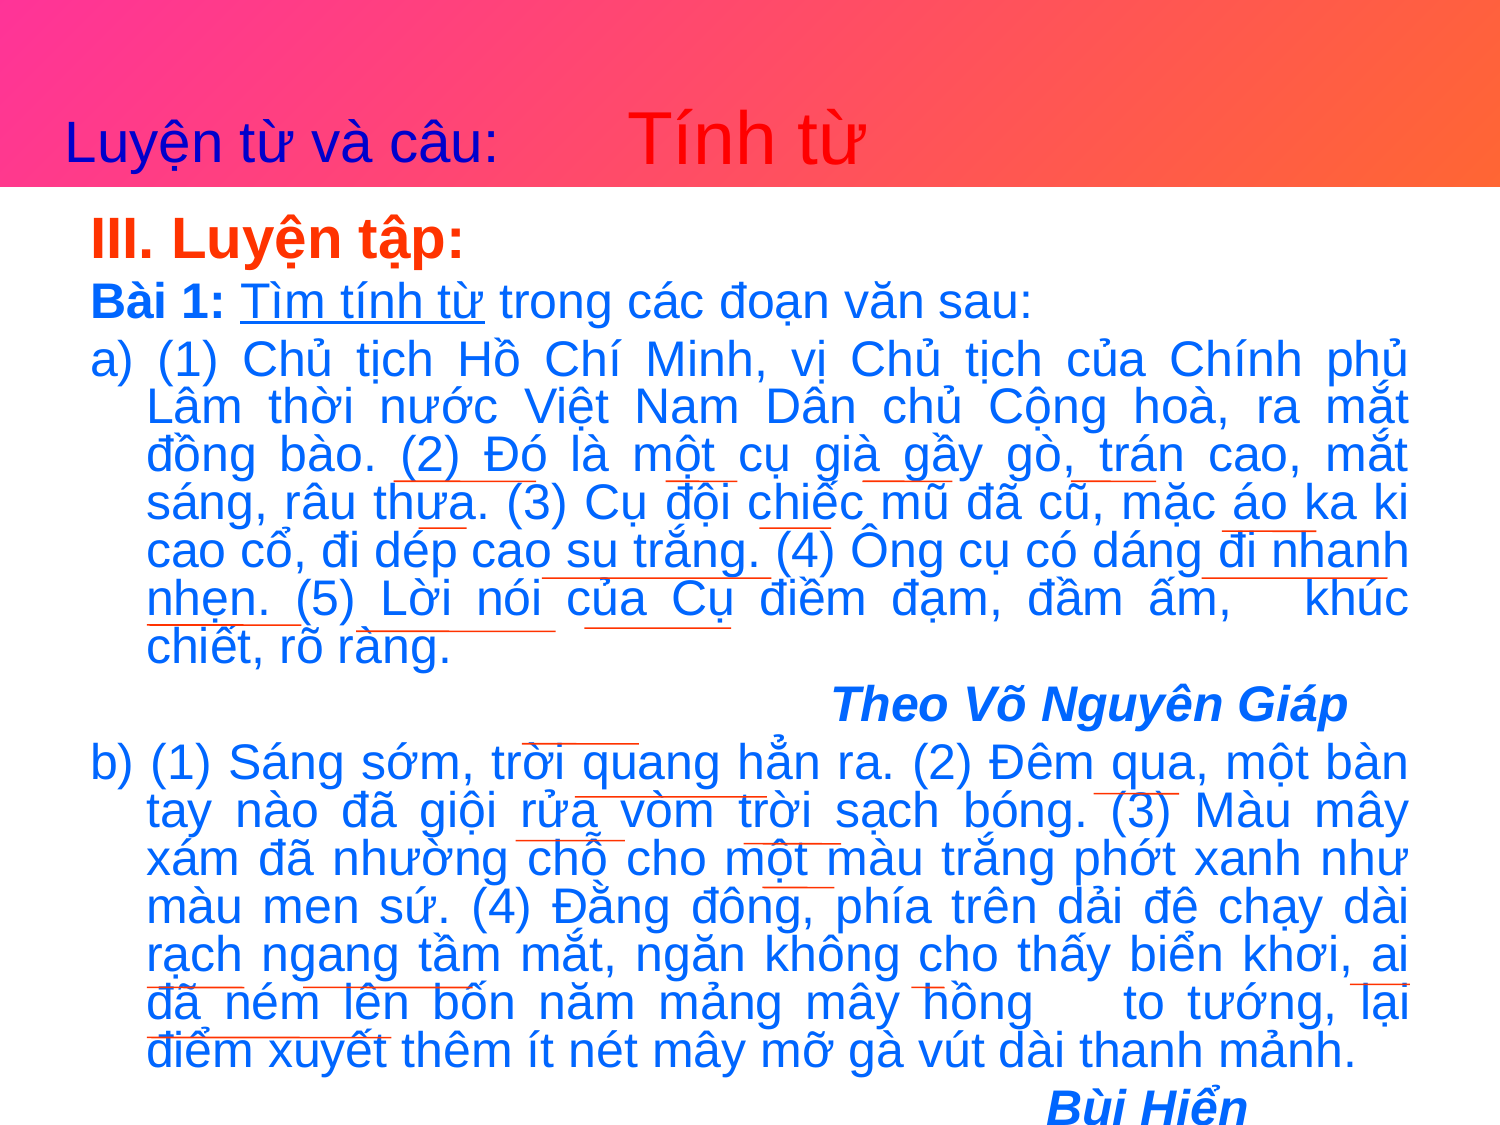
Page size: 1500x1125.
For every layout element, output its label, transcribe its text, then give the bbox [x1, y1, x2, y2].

text_box Luyện từ và câu: [50, 97, 612, 182]
text_box Tính từ [612, 82, 1013, 187]
list III. Luyện tập: Bài 1: Tìm tính từ trong các đoạn văn sau: a) (1) Chủ tịch Hồ Chí Minh, vị Chủ tịch của Chính phủ Lâm thời nước Việt Nam Dân chủ Cộng hoà, ra mắt đồng bào. (2) Đó là một cụ già gầy gò, trán cao, mắt sáng, râu thưa. (3) Cụ đội chiếc mũ đã cũ, mặc áo ka ki cao cổ, đi dép cao su trắng. (4) Ông cụ có dáng đi nhanh nhẹn. (5) Lời nói của Cụ điềm đạm, đầm ấm, khúc chiết, rõ ràng. Theo Võ Nguyên Giáp b) (1) Sáng sớm, trời quang hẳn ra. (2) Đêm qua, một bàn tay nào đã giội rửa vòm trời sạch bóng. (3) Màu mây xám đã nhường chỗ cho một màu trắng phớt xanh như màu men sứ. (4) Đằng đông, phía trên dải đê chạy dài rạch ngang tầm mắt, ngăn không cho thấy biển khơi, ai đã ném lên bốn năm mảng mây hồng to tướng, lại điểm xuyết thêm ít nét mây mỡ gà vút dài thanh mảnh. Bùi Hiển [74, 206, 1426, 882]
text_box [0, 0, 1500, 187]
